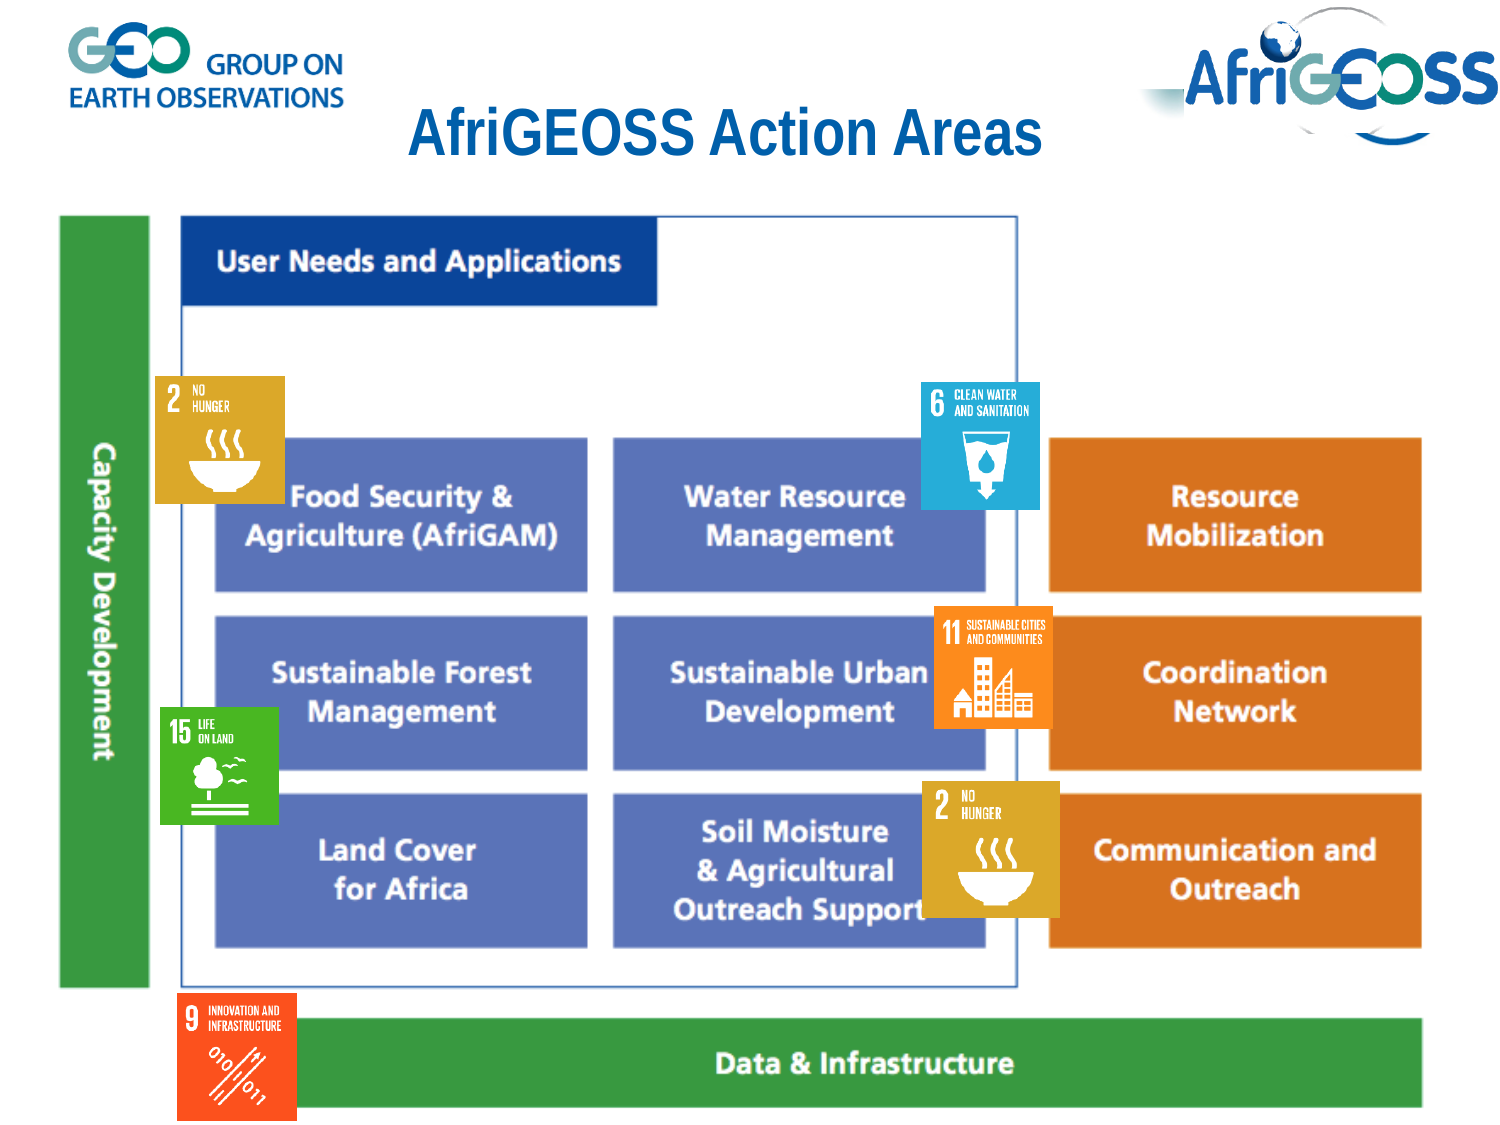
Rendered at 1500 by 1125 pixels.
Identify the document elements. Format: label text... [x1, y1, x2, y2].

title AfriGEOSS Action Areas [88, 66, 1364, 192]
picture [1, 0, 1500, 1125]
